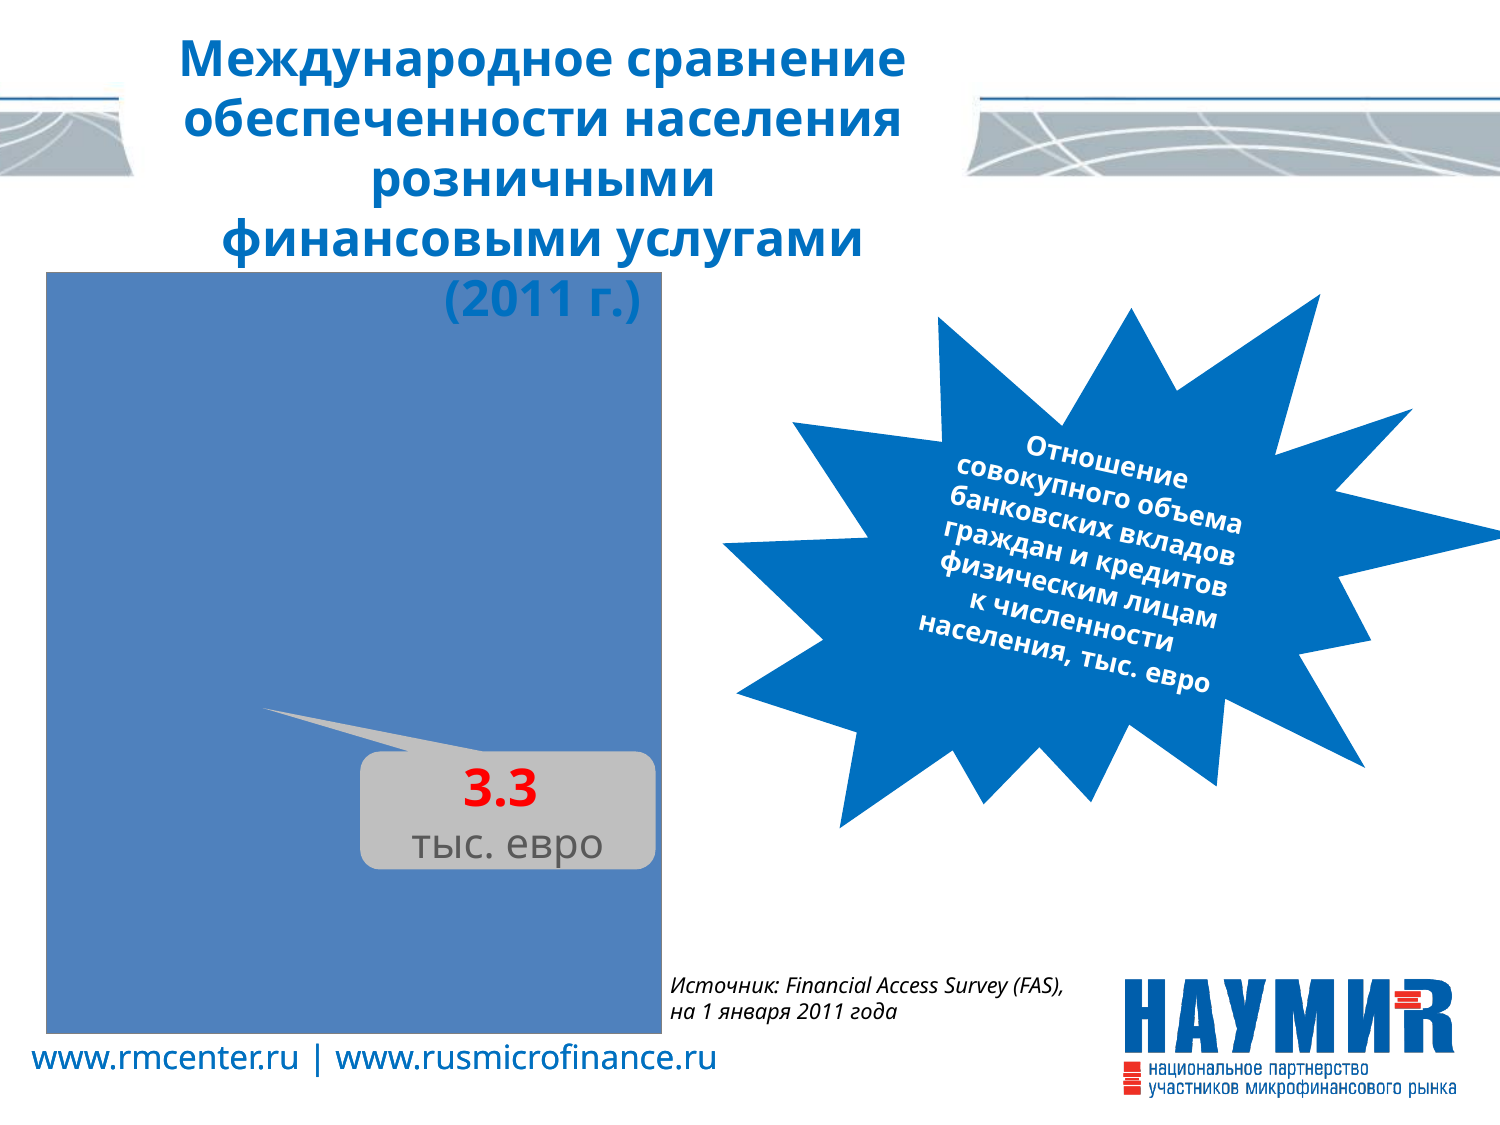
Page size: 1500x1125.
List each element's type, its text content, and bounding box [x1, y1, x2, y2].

text_box Международное сравнение обеспеченности населения розничными финансовыми услугами (2011 г.) [159, 196, 927, 334]
text_box Международное сравнение обеспеченности населения розничными финансовыми услугами (2011 г.) [159, 18, 927, 83]
text_box Отношение совокупного объема банковских вкладов граждан и кредитов физическим лицам к численности населения, тыс. евро [720, 292, 1500, 831]
text_box Источник: Financial Access Survey (FAS), на 1 января 2011 года [672, 964, 1105, 1032]
picture [40, 266, 668, 1038]
picture [0, 82, 1500, 188]
text_box www.rmcenter.ru | www.rusmicrofinance.ru [0, 1029, 750, 1125]
picture [1121, 975, 1459, 1098]
